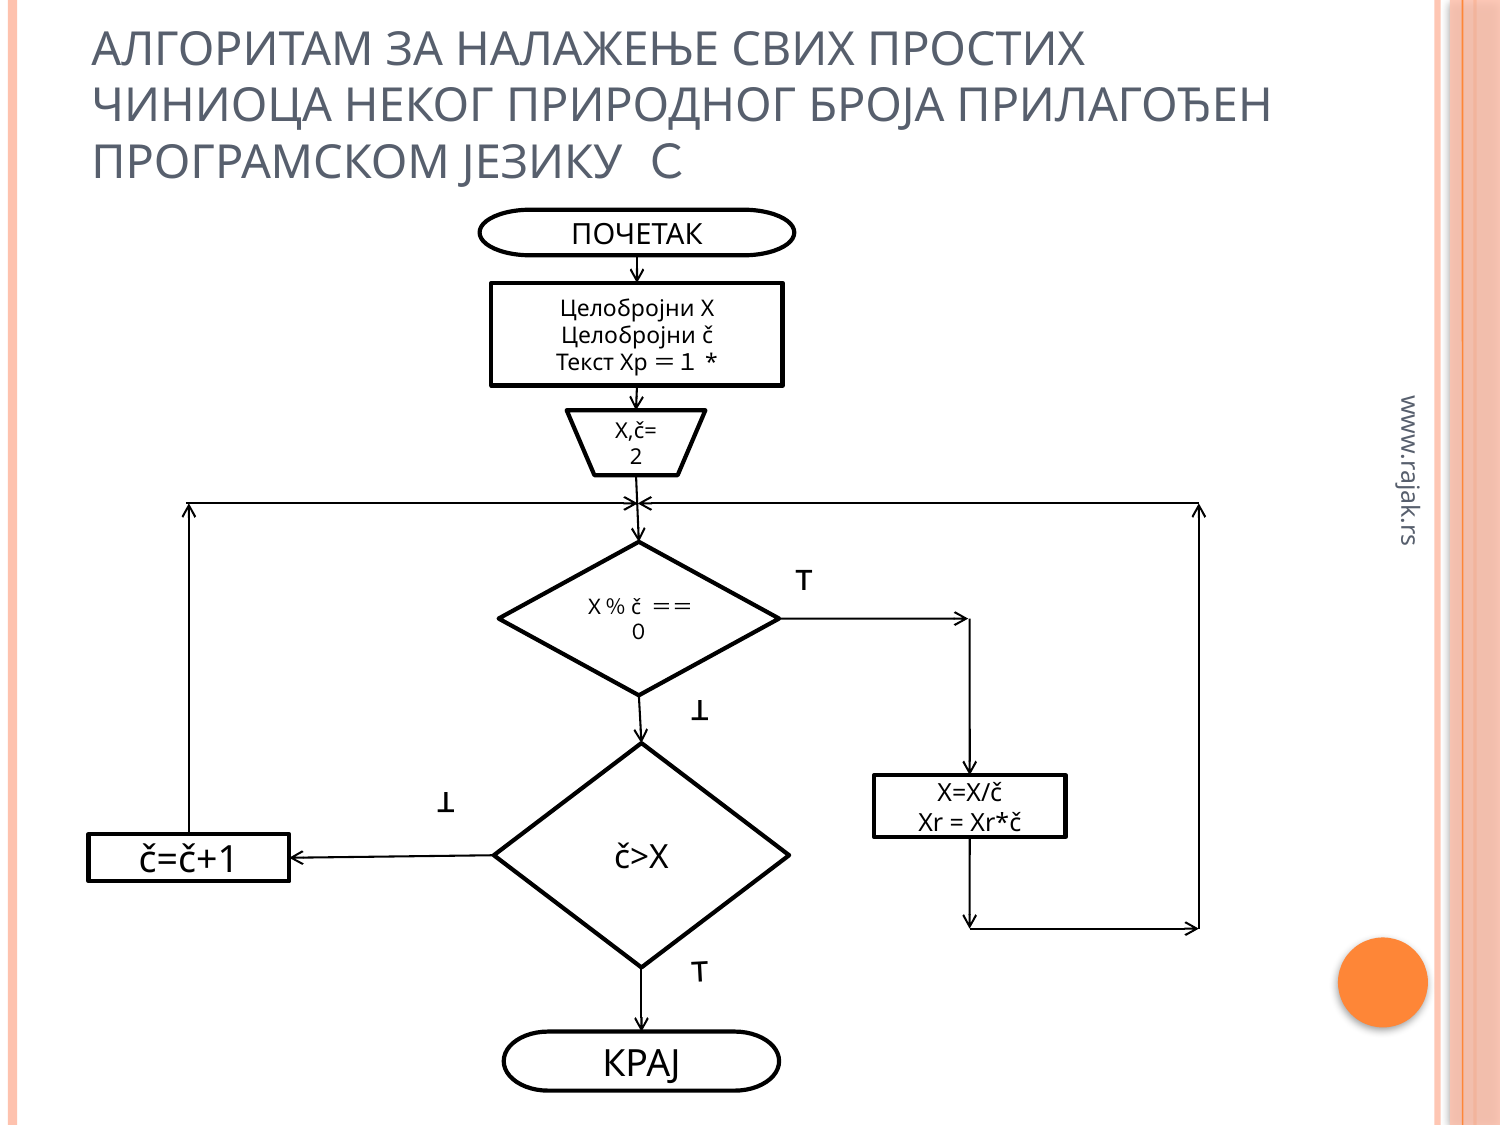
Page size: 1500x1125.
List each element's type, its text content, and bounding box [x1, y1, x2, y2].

text_box Х,č=2 [564, 408, 708, 478]
text_box т [662, 935, 737, 999]
text_box ПОЧЕТАК [477, 207, 797, 258]
footer www.rajak.rs [1379, 380, 1440, 906]
title Алгоритам за налажење свих простих чиниоца неког природног броја прилагођен програмском језику Ｃ [76, 7, 1302, 195]
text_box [635, 474, 640, 500]
text_box т [410, 777, 482, 838]
text_box č>X [493, 744, 792, 969]
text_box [635, 514, 640, 543]
text_box č=č+1 [86, 832, 291, 883]
text_box КРАЈ [501, 1029, 782, 1093]
text_box т [768, 545, 840, 606]
text_box Целобројни X Целобројни č Текст Хр＝１* [489, 281, 785, 388]
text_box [638, 694, 642, 744]
text_box Х=X/č Xr = Xr*č [872, 773, 1068, 839]
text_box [288, 854, 495, 859]
text_box Ｘ％č ＝＝０ [496, 542, 780, 696]
text_box т [664, 685, 736, 746]
